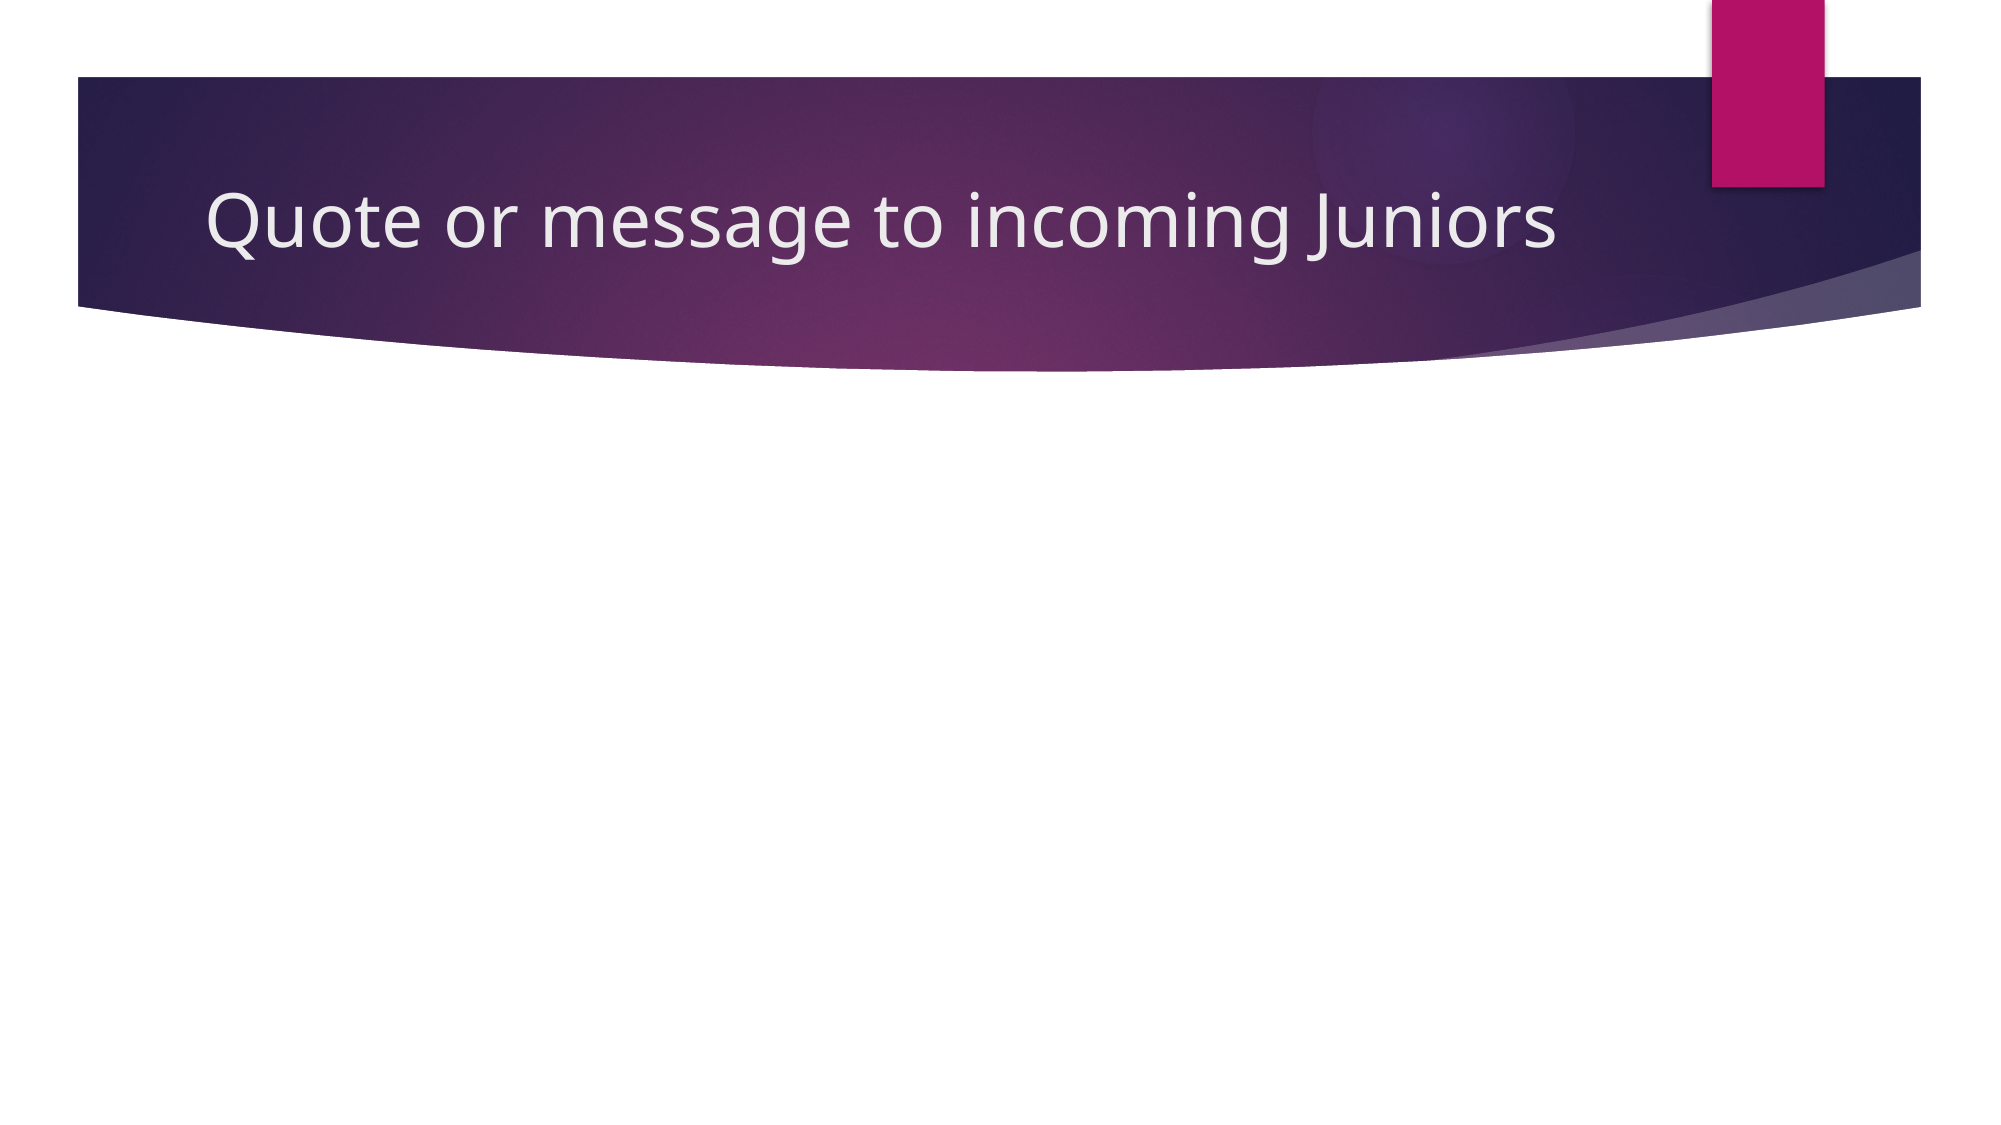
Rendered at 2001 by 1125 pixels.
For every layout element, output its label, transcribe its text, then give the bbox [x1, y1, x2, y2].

title Quote or message to incoming Juniors [189, 159, 1627, 276]
